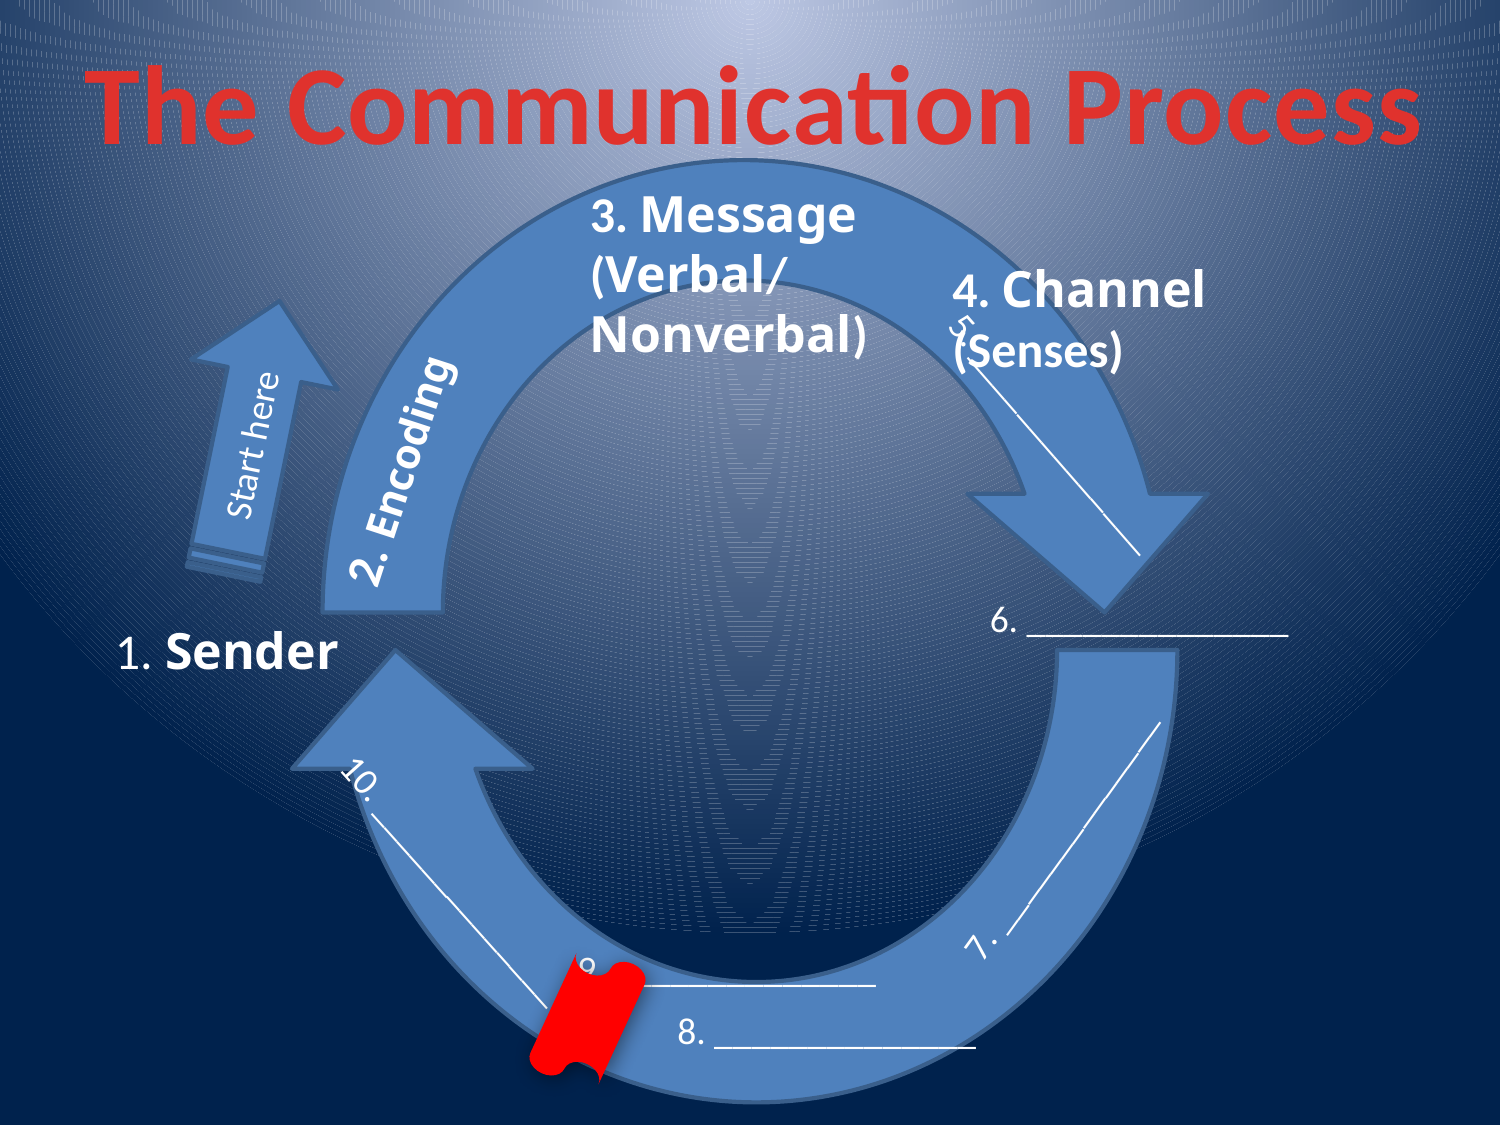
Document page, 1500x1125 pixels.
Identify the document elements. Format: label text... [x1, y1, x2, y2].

text_box 10. ______________ [316, 728, 562, 1014]
text_box [959, 385, 1140, 587]
text_box [1057, 385, 1210, 528]
text_box [527, 951, 648, 1087]
text_box 4. Channel (Senses) [937, 249, 1375, 385]
text_box [290, 684, 609, 952]
text_box 3. Message (Verbal/ Nonverbal) [575, 174, 913, 370]
text_box [623, 648, 1180, 1105]
text_box The Communication Process [70, 24, 1440, 175]
text_box 8. ______________ [662, 999, 1000, 1060]
text_box 7. ______________ [937, 674, 1183, 984]
text_box [913, 195, 998, 361]
text_box 1. Sender [99, 612, 438, 688]
text_box Start here [184, 298, 340, 584]
text_box 2. Encoding [318, 264, 494, 609]
text_box 5. ______________ [925, 287, 1193, 582]
text_box [364, 823, 536, 1033]
text_box [320, 195, 575, 615]
text_box 9. ______________ [562, 937, 900, 998]
text_box 6. ______________ [975, 587, 1313, 648]
